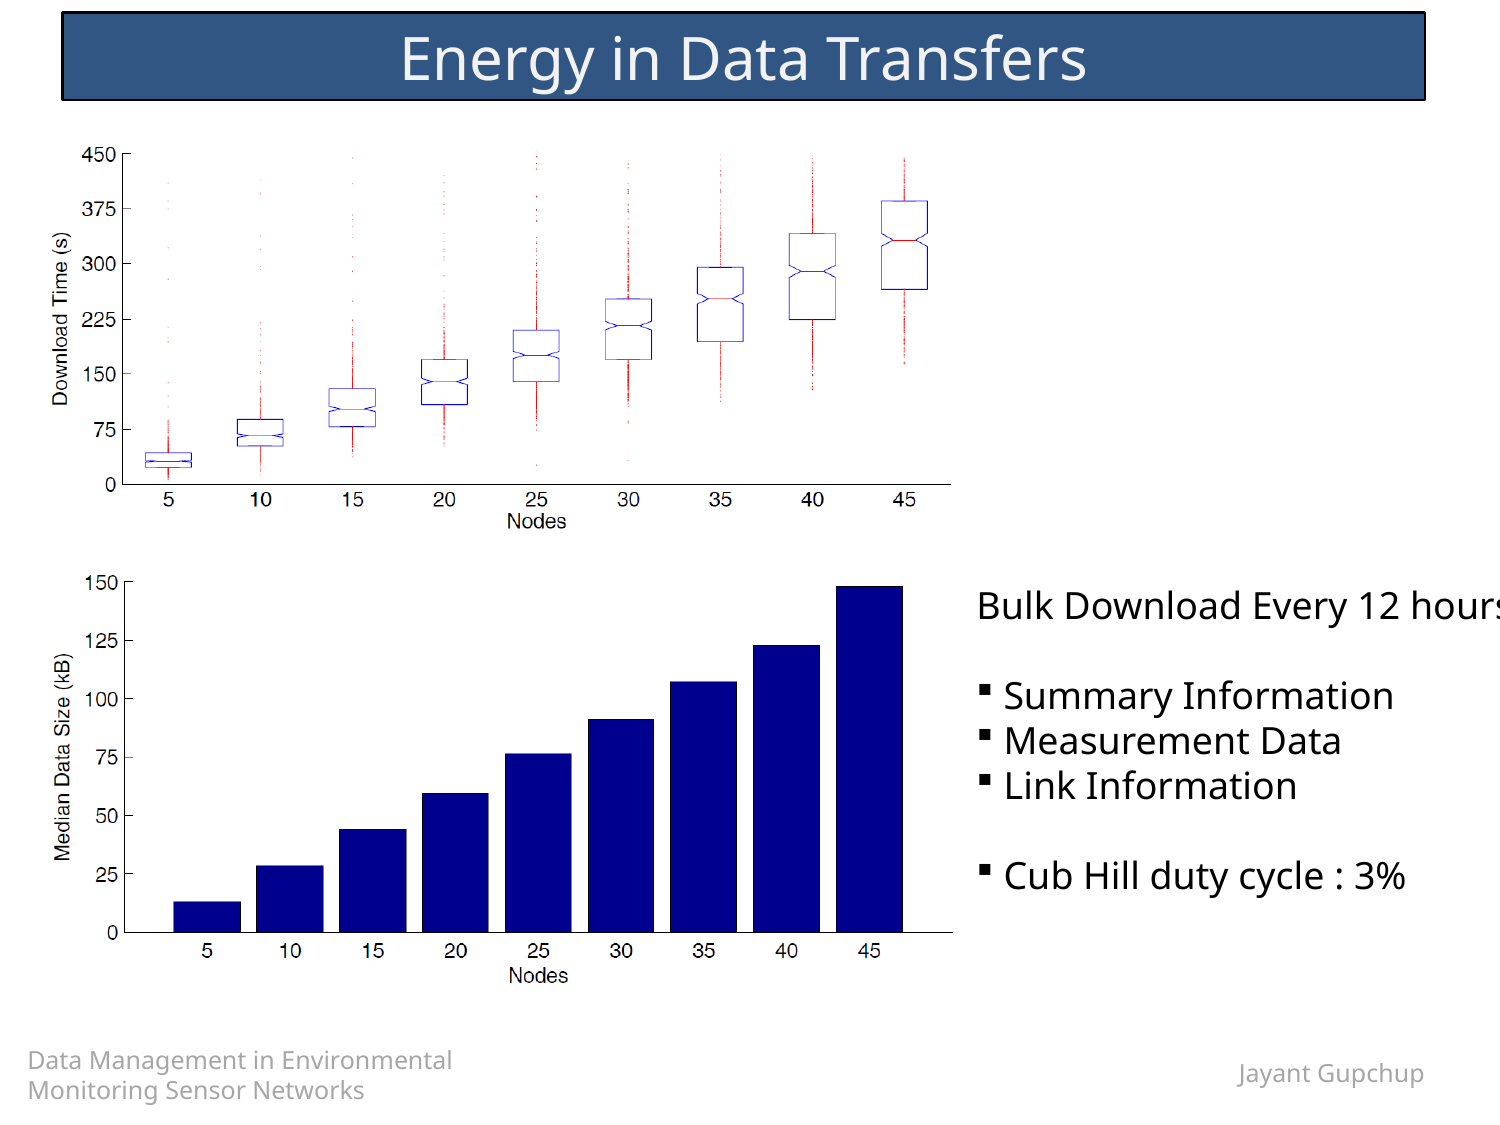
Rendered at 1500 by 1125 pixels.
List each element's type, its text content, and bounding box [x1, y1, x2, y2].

picture [30, 137, 968, 533]
title Energy in Data Transfers [61, 11, 1426, 101]
picture [37, 562, 969, 992]
text_box Bulk Download Every 12 hours Summary Information Measurement Data Link Information Cub Hill duty cycle : 3% [973, 574, 1500, 950]
